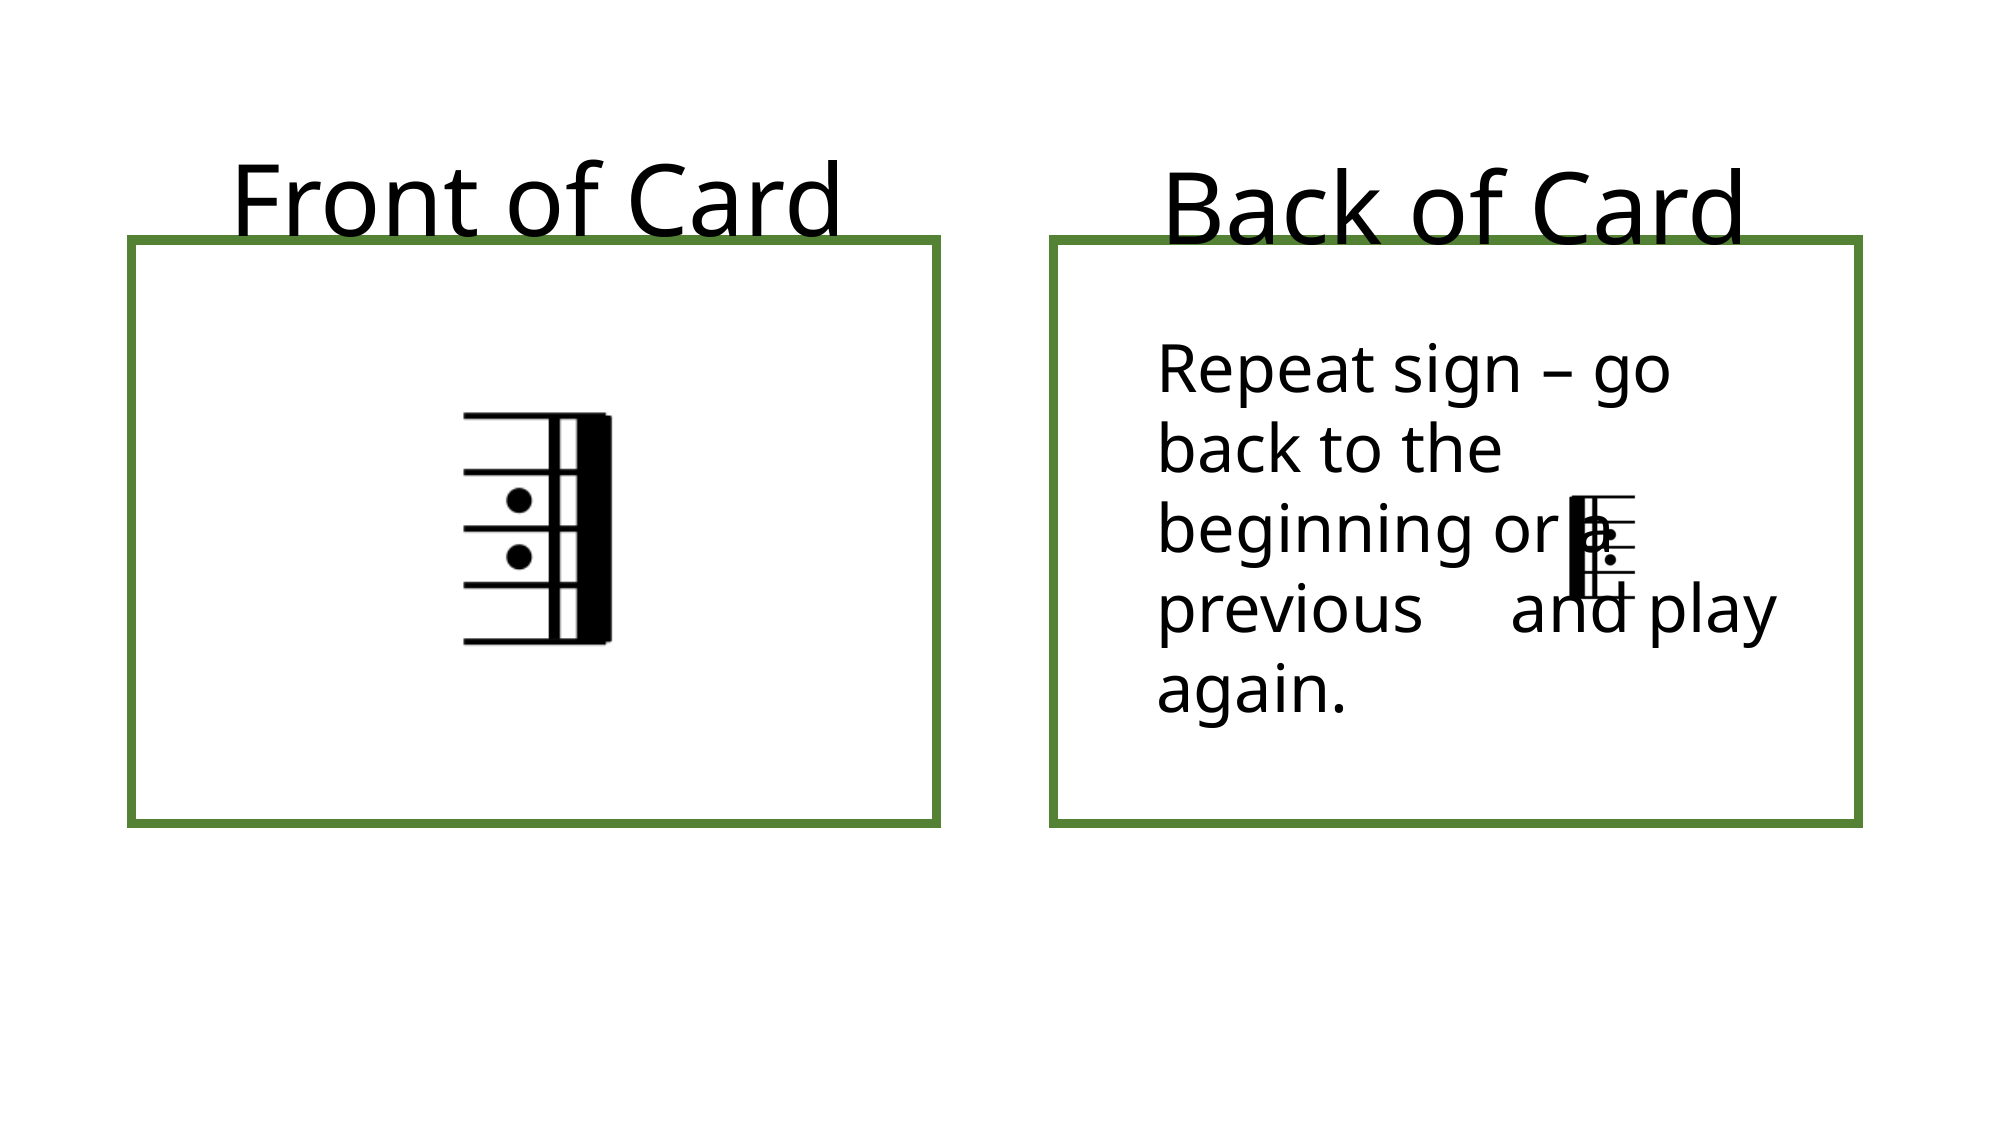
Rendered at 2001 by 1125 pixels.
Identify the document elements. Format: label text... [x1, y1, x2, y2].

text_box Repeat sign – go back to the beginning or a previous and play again. [1141, 318, 1835, 733]
picture [1567, 494, 1637, 601]
text_box Back of Card [1146, 137, 1766, 273]
picture [459, 408, 617, 648]
text_box [1052, 239, 1859, 824]
text_box [131, 239, 938, 824]
text_box Front of Card [214, 128, 862, 264]
